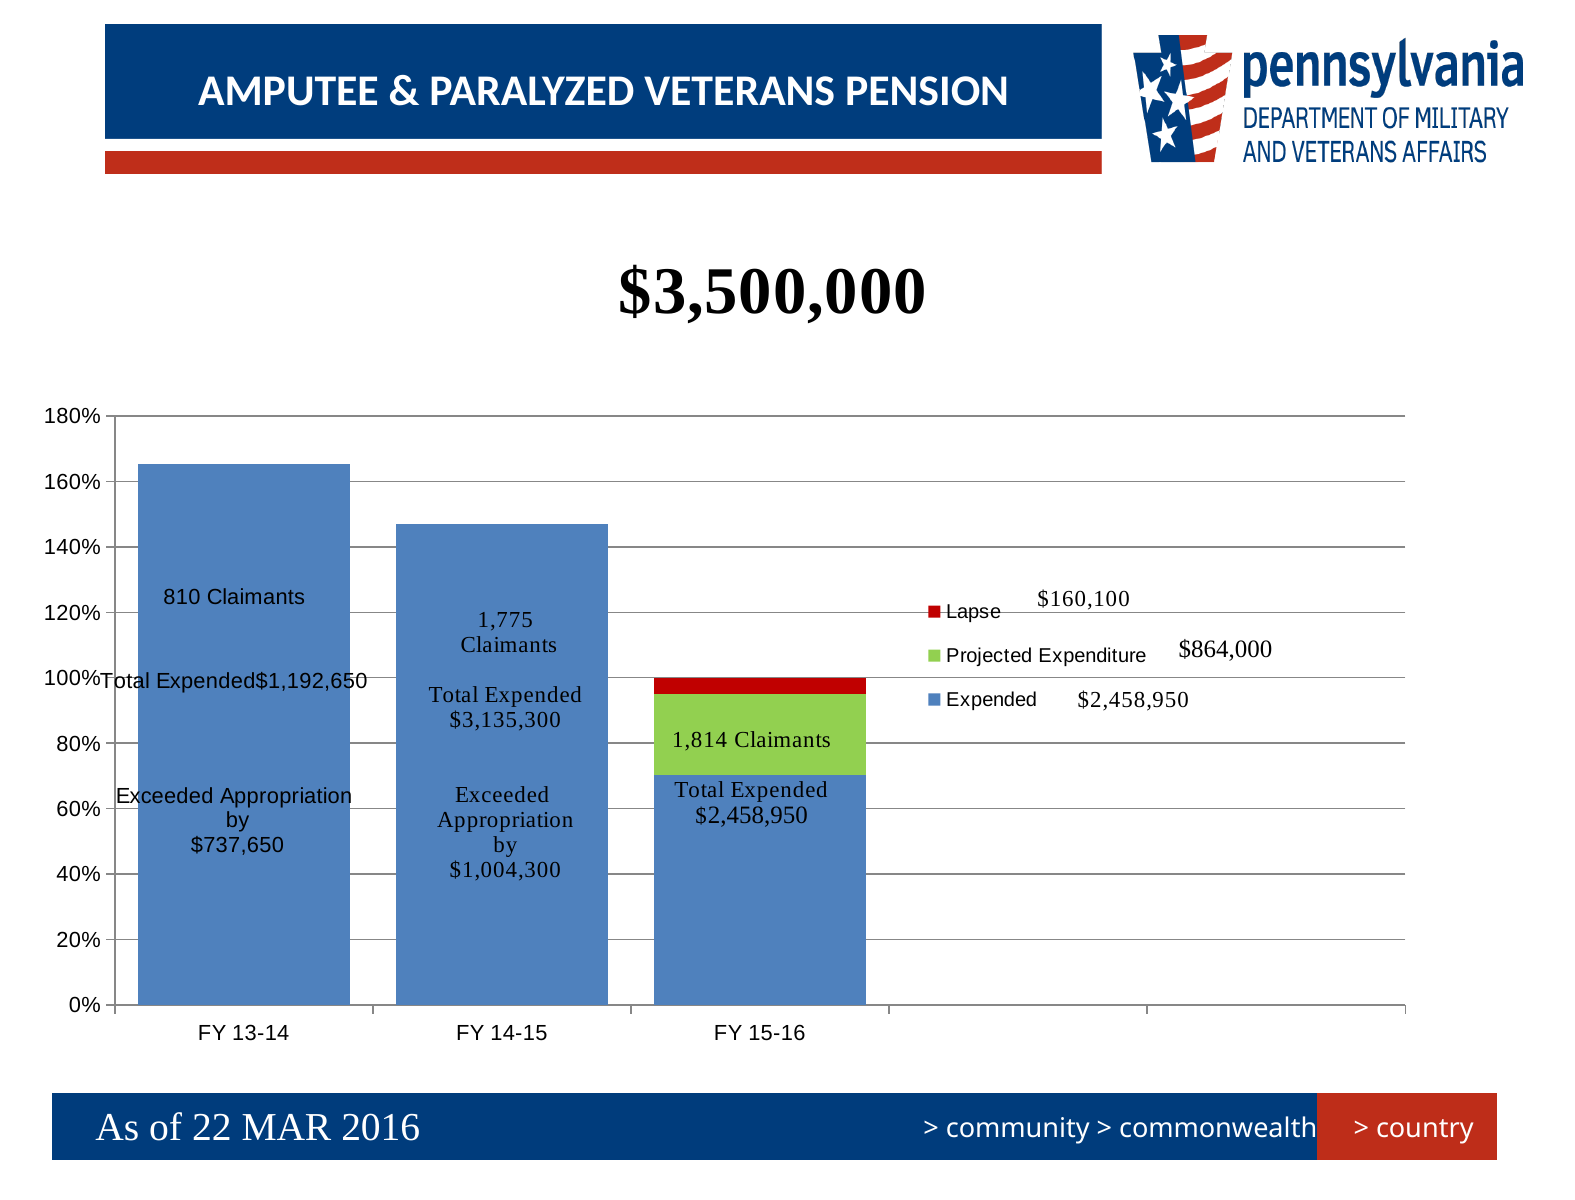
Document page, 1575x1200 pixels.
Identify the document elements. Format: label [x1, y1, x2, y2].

chart [32, 239, 1517, 1074]
text_box [104, 24, 1523, 174]
text_box [52, 1093, 1523, 1161]
